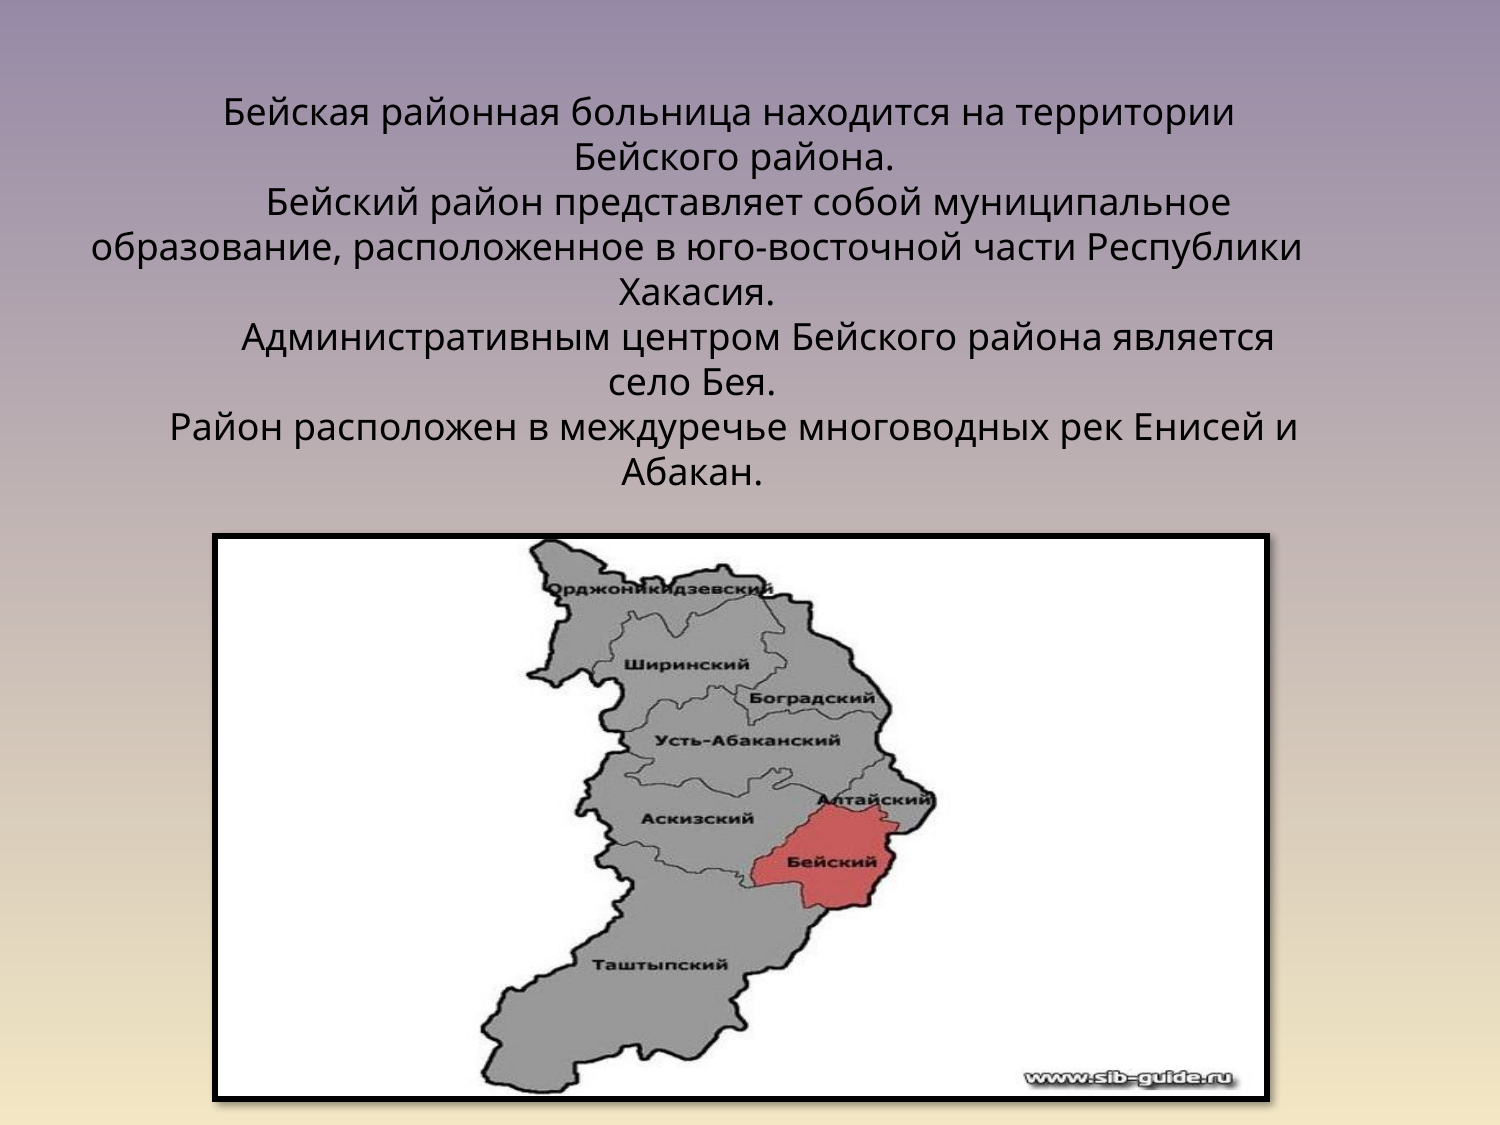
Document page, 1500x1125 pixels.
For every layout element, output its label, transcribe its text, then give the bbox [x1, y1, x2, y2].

picture [218, 538, 1264, 1096]
text_box Бейская районная больница находится на территории Бейского района. Бейский район представляет собой муниципальное образование, расположенное в юго-восточной части Республики Хакасия. Административным центром Бейского района является село Бея. Район расположен в междуречье многоводных рек Енисей и Абакан. [58, 35, 1336, 770]
